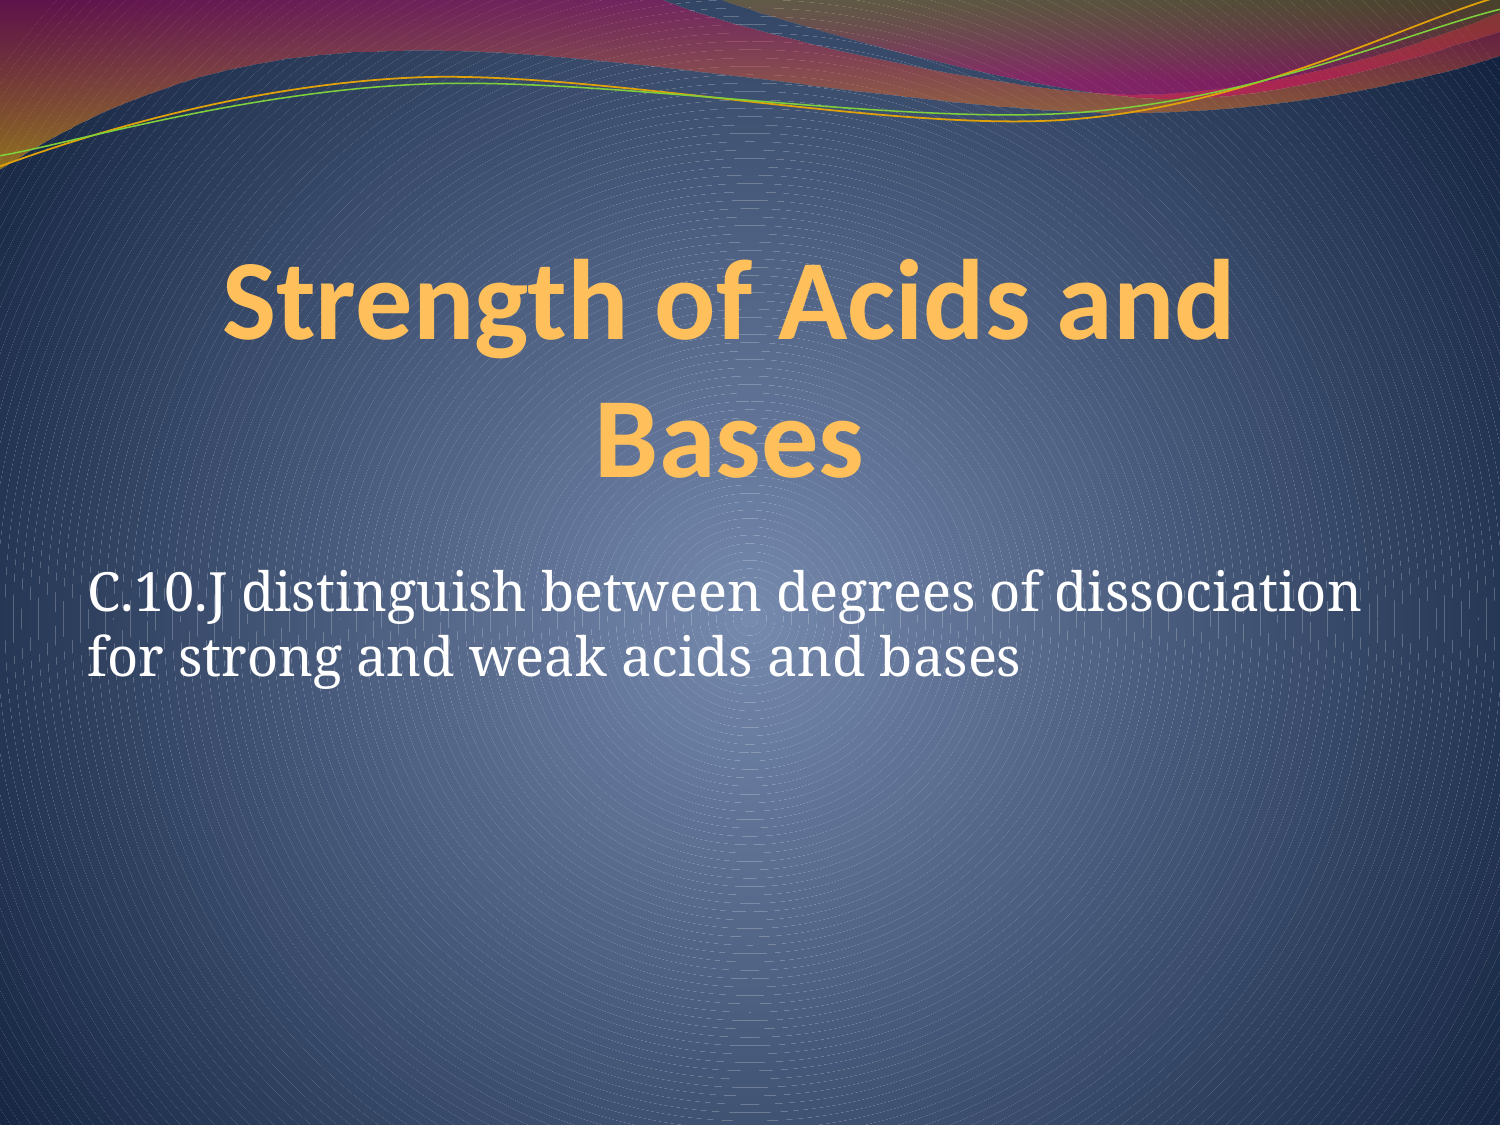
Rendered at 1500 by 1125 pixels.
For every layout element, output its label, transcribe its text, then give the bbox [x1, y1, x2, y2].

subtitle C.10.J distinguish between degrees of dissociation for strong and weak acids and bases [87, 549, 1376, 818]
title Strength of Acids and Bases [87, 224, 1376, 500]
